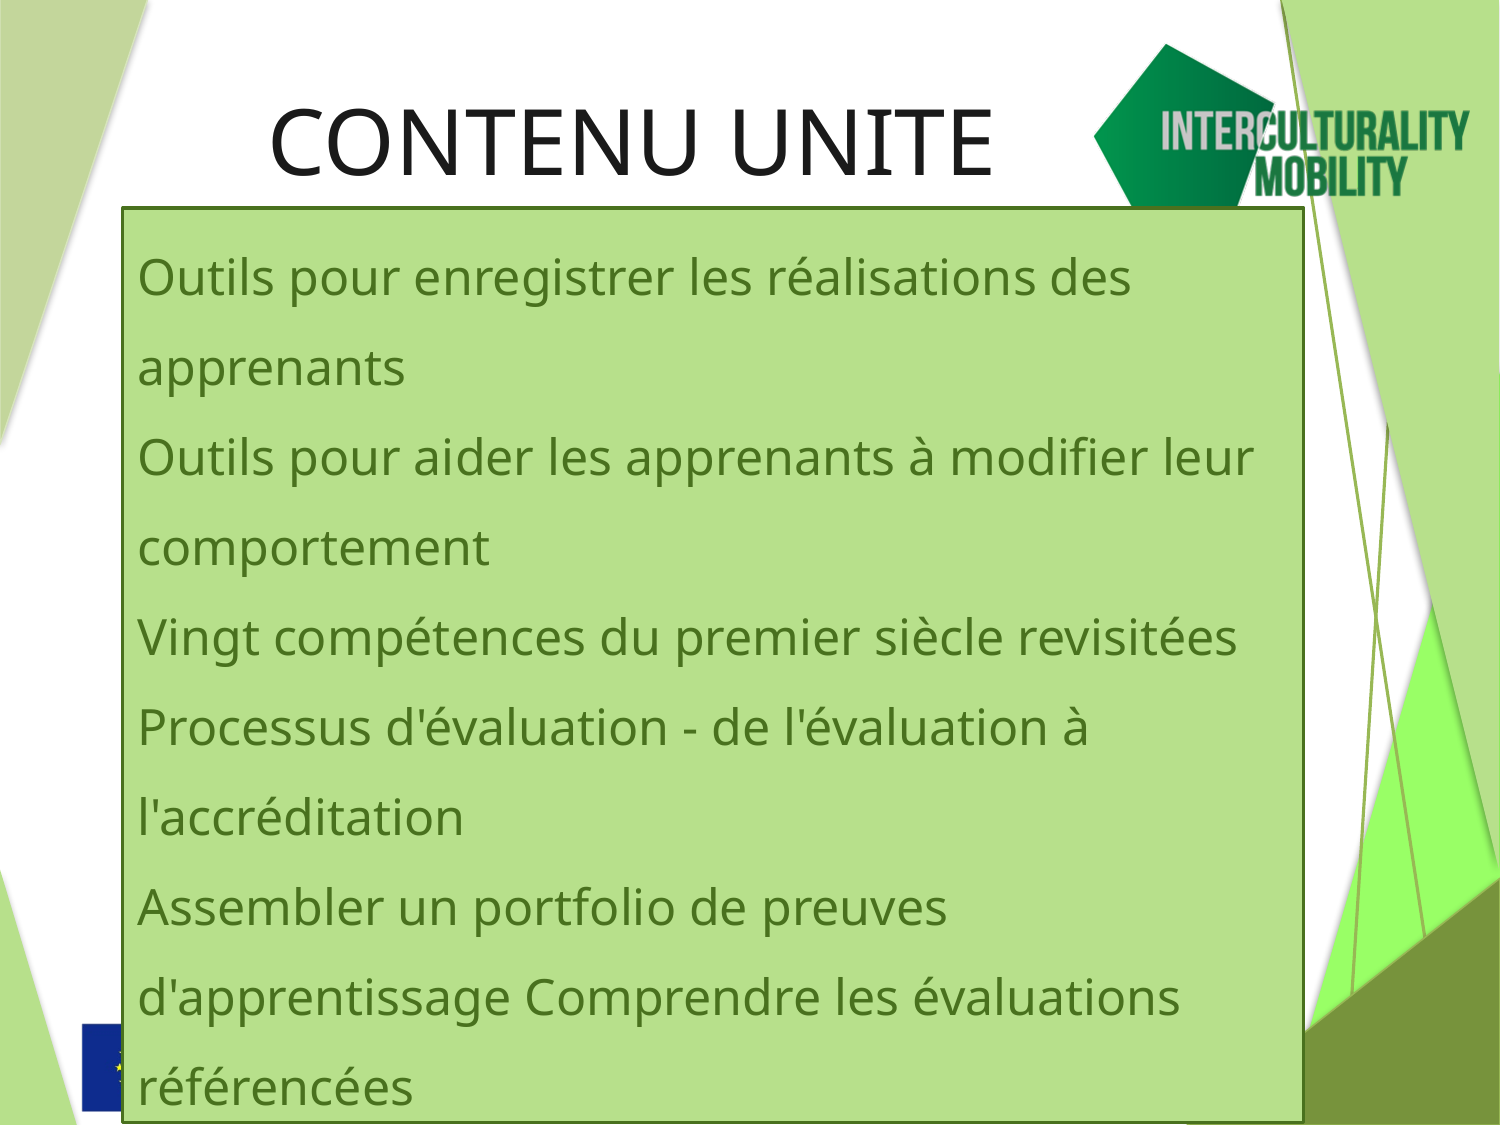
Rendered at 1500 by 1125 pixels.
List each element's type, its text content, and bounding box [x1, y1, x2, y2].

picture [1092, 42, 1470, 251]
picture [53, 999, 243, 1125]
text_box Outils pour enregistrer les réalisations des apprenants Outils pour aider les apprenants à modifier leur comportement Vingt compétences du premier siècle revisitées Processus d'évaluation - de l'évaluation à l'accréditation Assembler un portfolio de preuves d'apprentissage Comprendre les évaluations référencées [122, 208, 1304, 1123]
title CONTENU UNITE [123, 45, 1142, 208]
